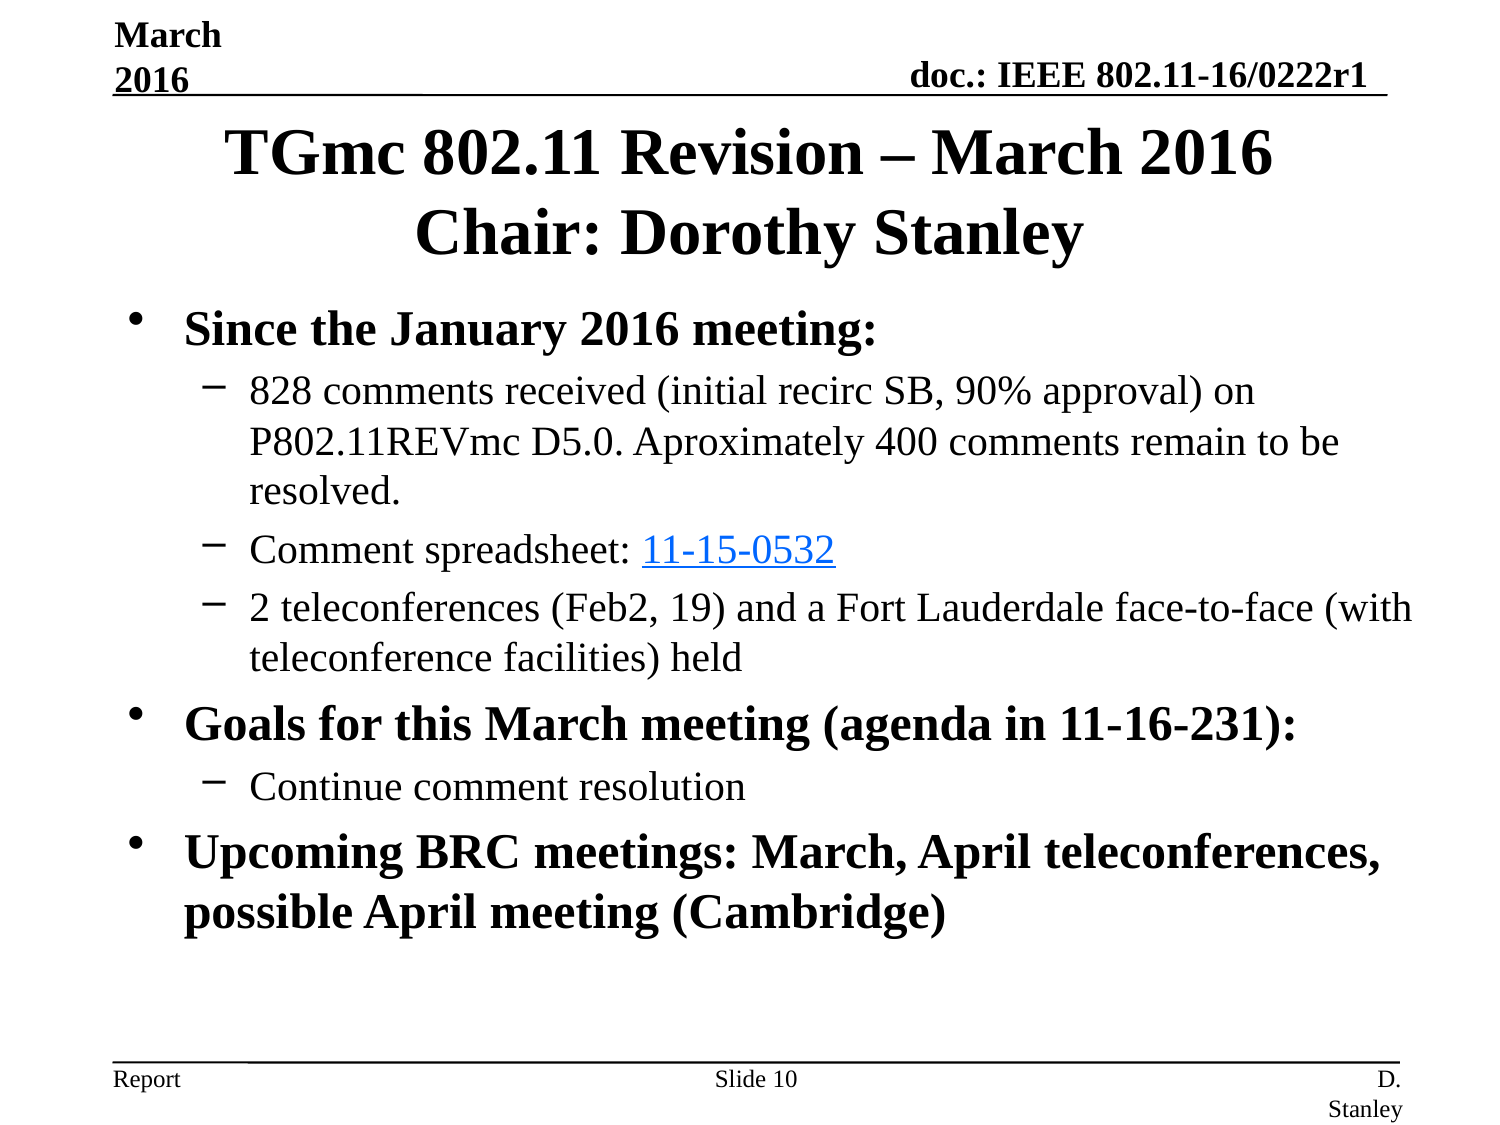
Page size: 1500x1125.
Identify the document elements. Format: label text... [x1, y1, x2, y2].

footer D. Stanley, HPE [1325, 1062, 1402, 1093]
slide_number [114, 54, 257, 100]
title TGmc 802.11 Revision – March 2016 Chair: Dorothy Stanley [112, 99, 1388, 275]
list Since the January 2016 meeting: 828 comments received (initial recirc SB, 90% approval) on P802.11REVmc D5.0. Aproximately 400 comments remain to be resolved. Comment spreadsheet: 11-15-0532 2 teleconferences (Feb2, 19) and a Fort Lauderdale face-to-face (with teleconference facilities) held Goals for this March meeting (agenda in 11-16-231): Continue comment resolution Upcoming BRC meetings: March, April teleconferences, possible April meeting (Cambridge) [112, 287, 1475, 1075]
slide_number Slide 10 [712, 1062, 800, 1093]
